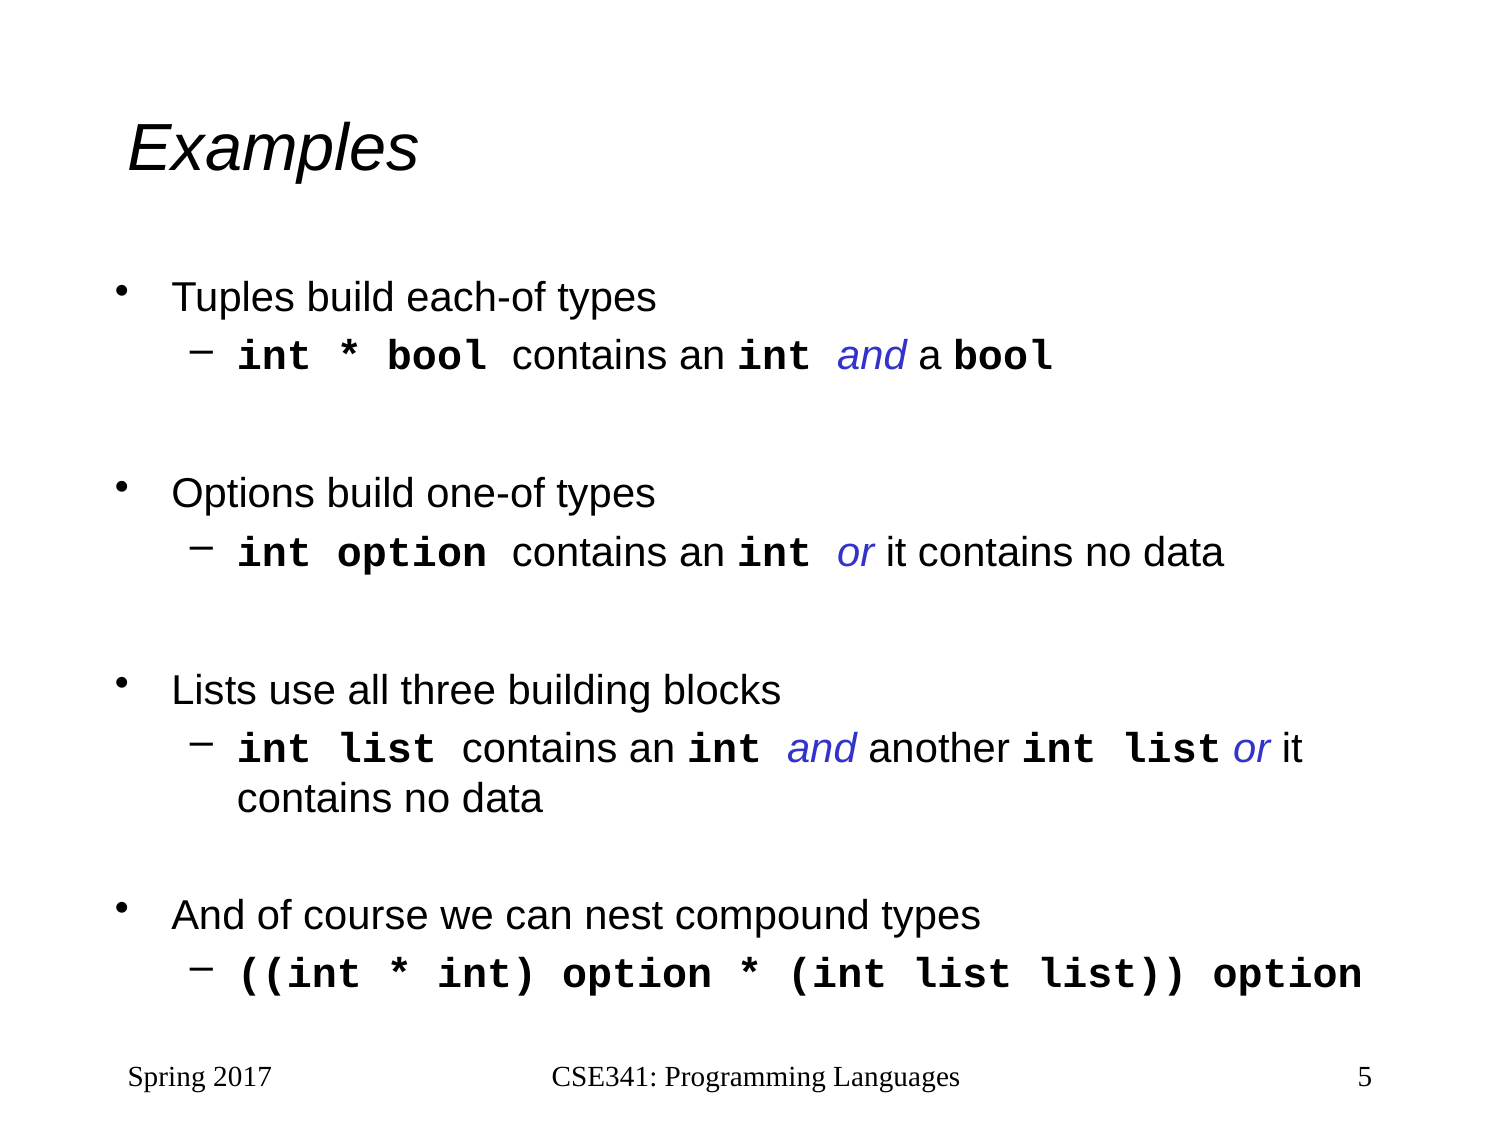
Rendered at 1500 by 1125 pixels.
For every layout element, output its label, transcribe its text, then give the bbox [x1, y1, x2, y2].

title Examples [112, 49, 1388, 238]
footer CSE341: Programming Languages [474, 1049, 1038, 1125]
slide_number Spring 2017 [112, 1049, 426, 1125]
slide_number 5 [1074, 1049, 1388, 1125]
list Tuples build each-of types int * bool contains an int and a bool Options build one-of types int option contains an int or it contains no data Lists use all three building blocks int list contains an int and another int list or it contains no data And of course we can nest compound types ((int * int) option * (int list list)) option [99, 262, 1438, 1001]
